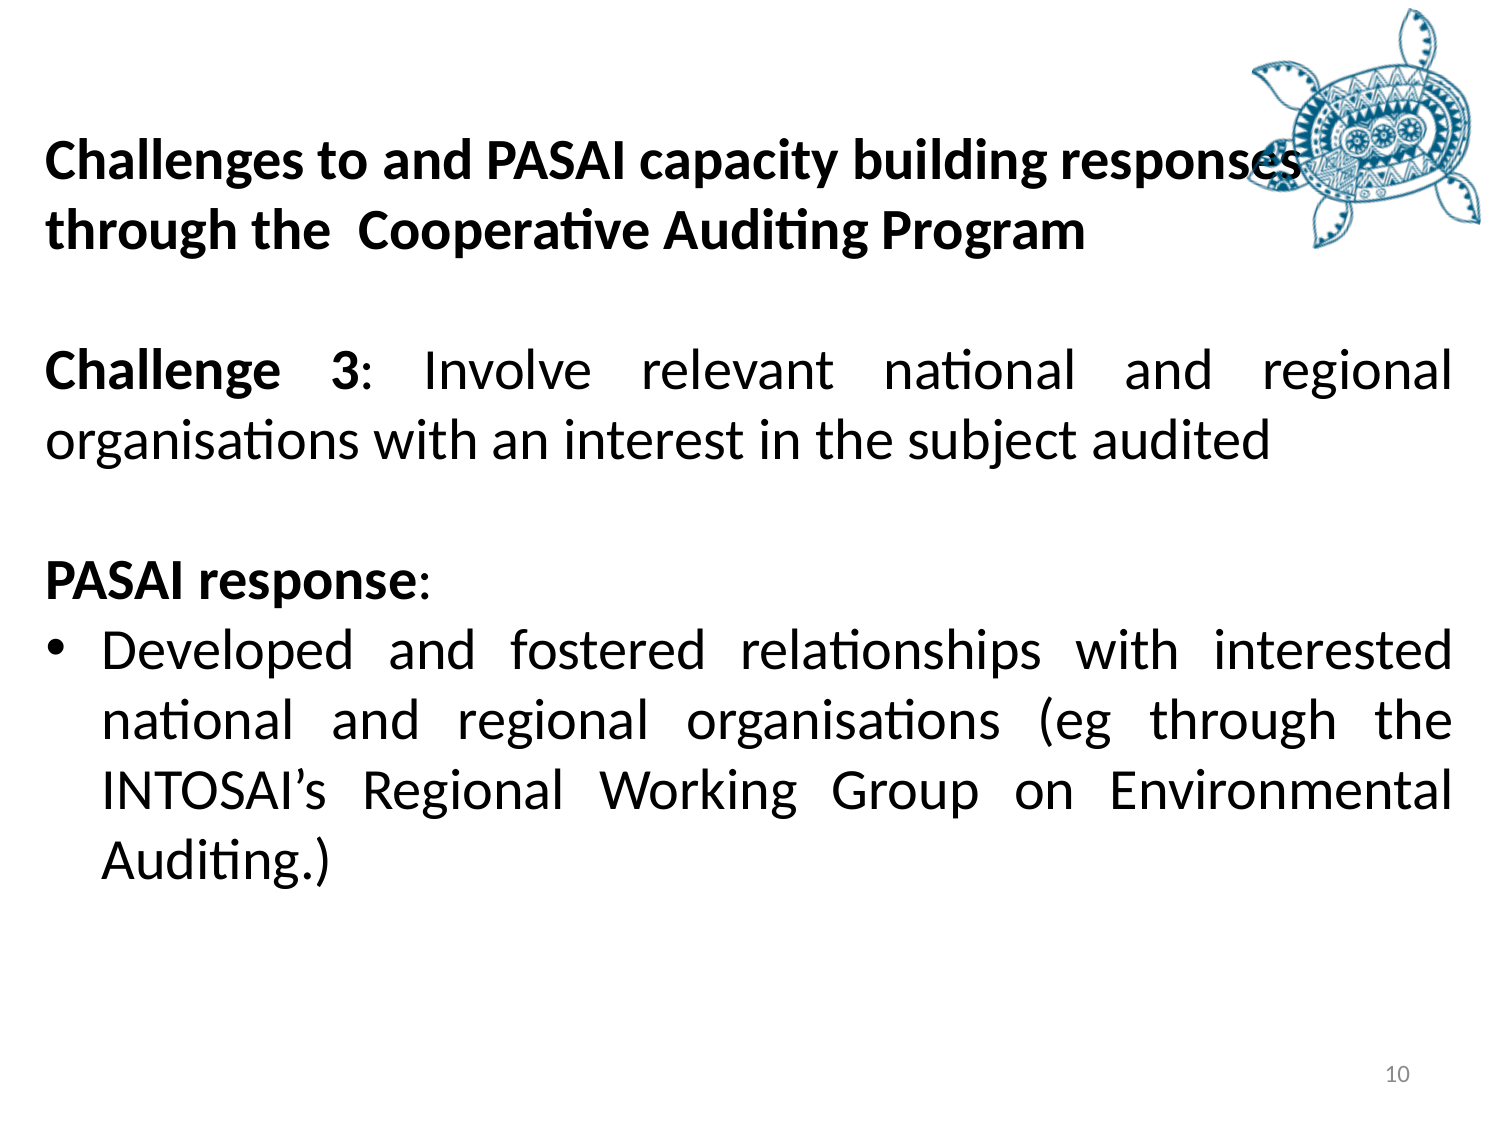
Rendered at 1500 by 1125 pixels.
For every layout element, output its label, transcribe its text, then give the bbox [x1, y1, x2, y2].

text_box Challenges to and PASAI capacity building responses through the Cooperative Auditing Program Challenge 3: Involve relevant national and regional organisations with an interest in the subject audited PASAI response: Developed and fostered relationships with interested national and regional organisations (eg through the INTOSAI’s Regional Working Group on Environmental Auditing.) [30, 113, 1469, 1074]
picture [1239, 1, 1500, 261]
slide_number 10 [1074, 1042, 1425, 1103]
